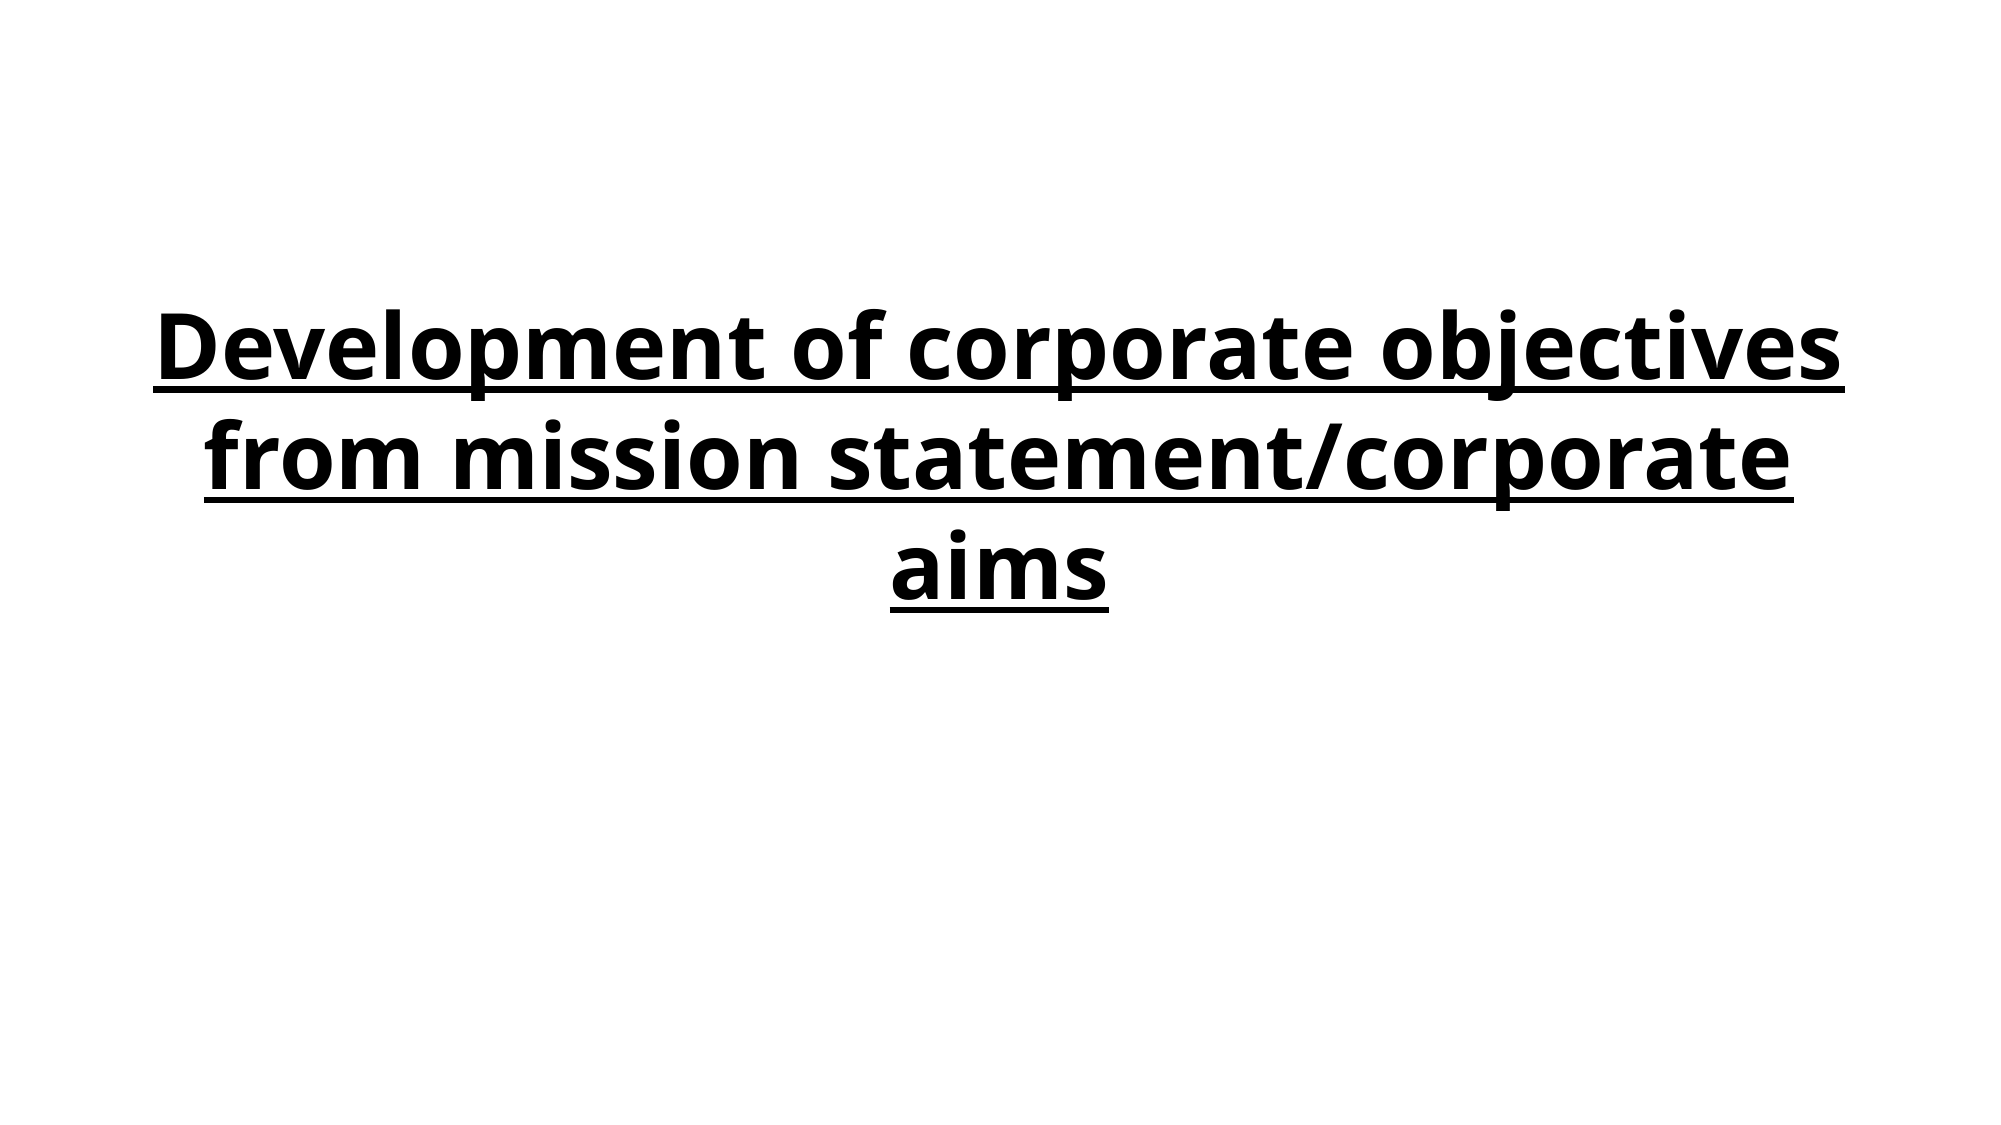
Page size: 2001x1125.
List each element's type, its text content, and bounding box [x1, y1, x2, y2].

title Development of corporate objectives from mission statement/corporate aims [136, 280, 1862, 749]
